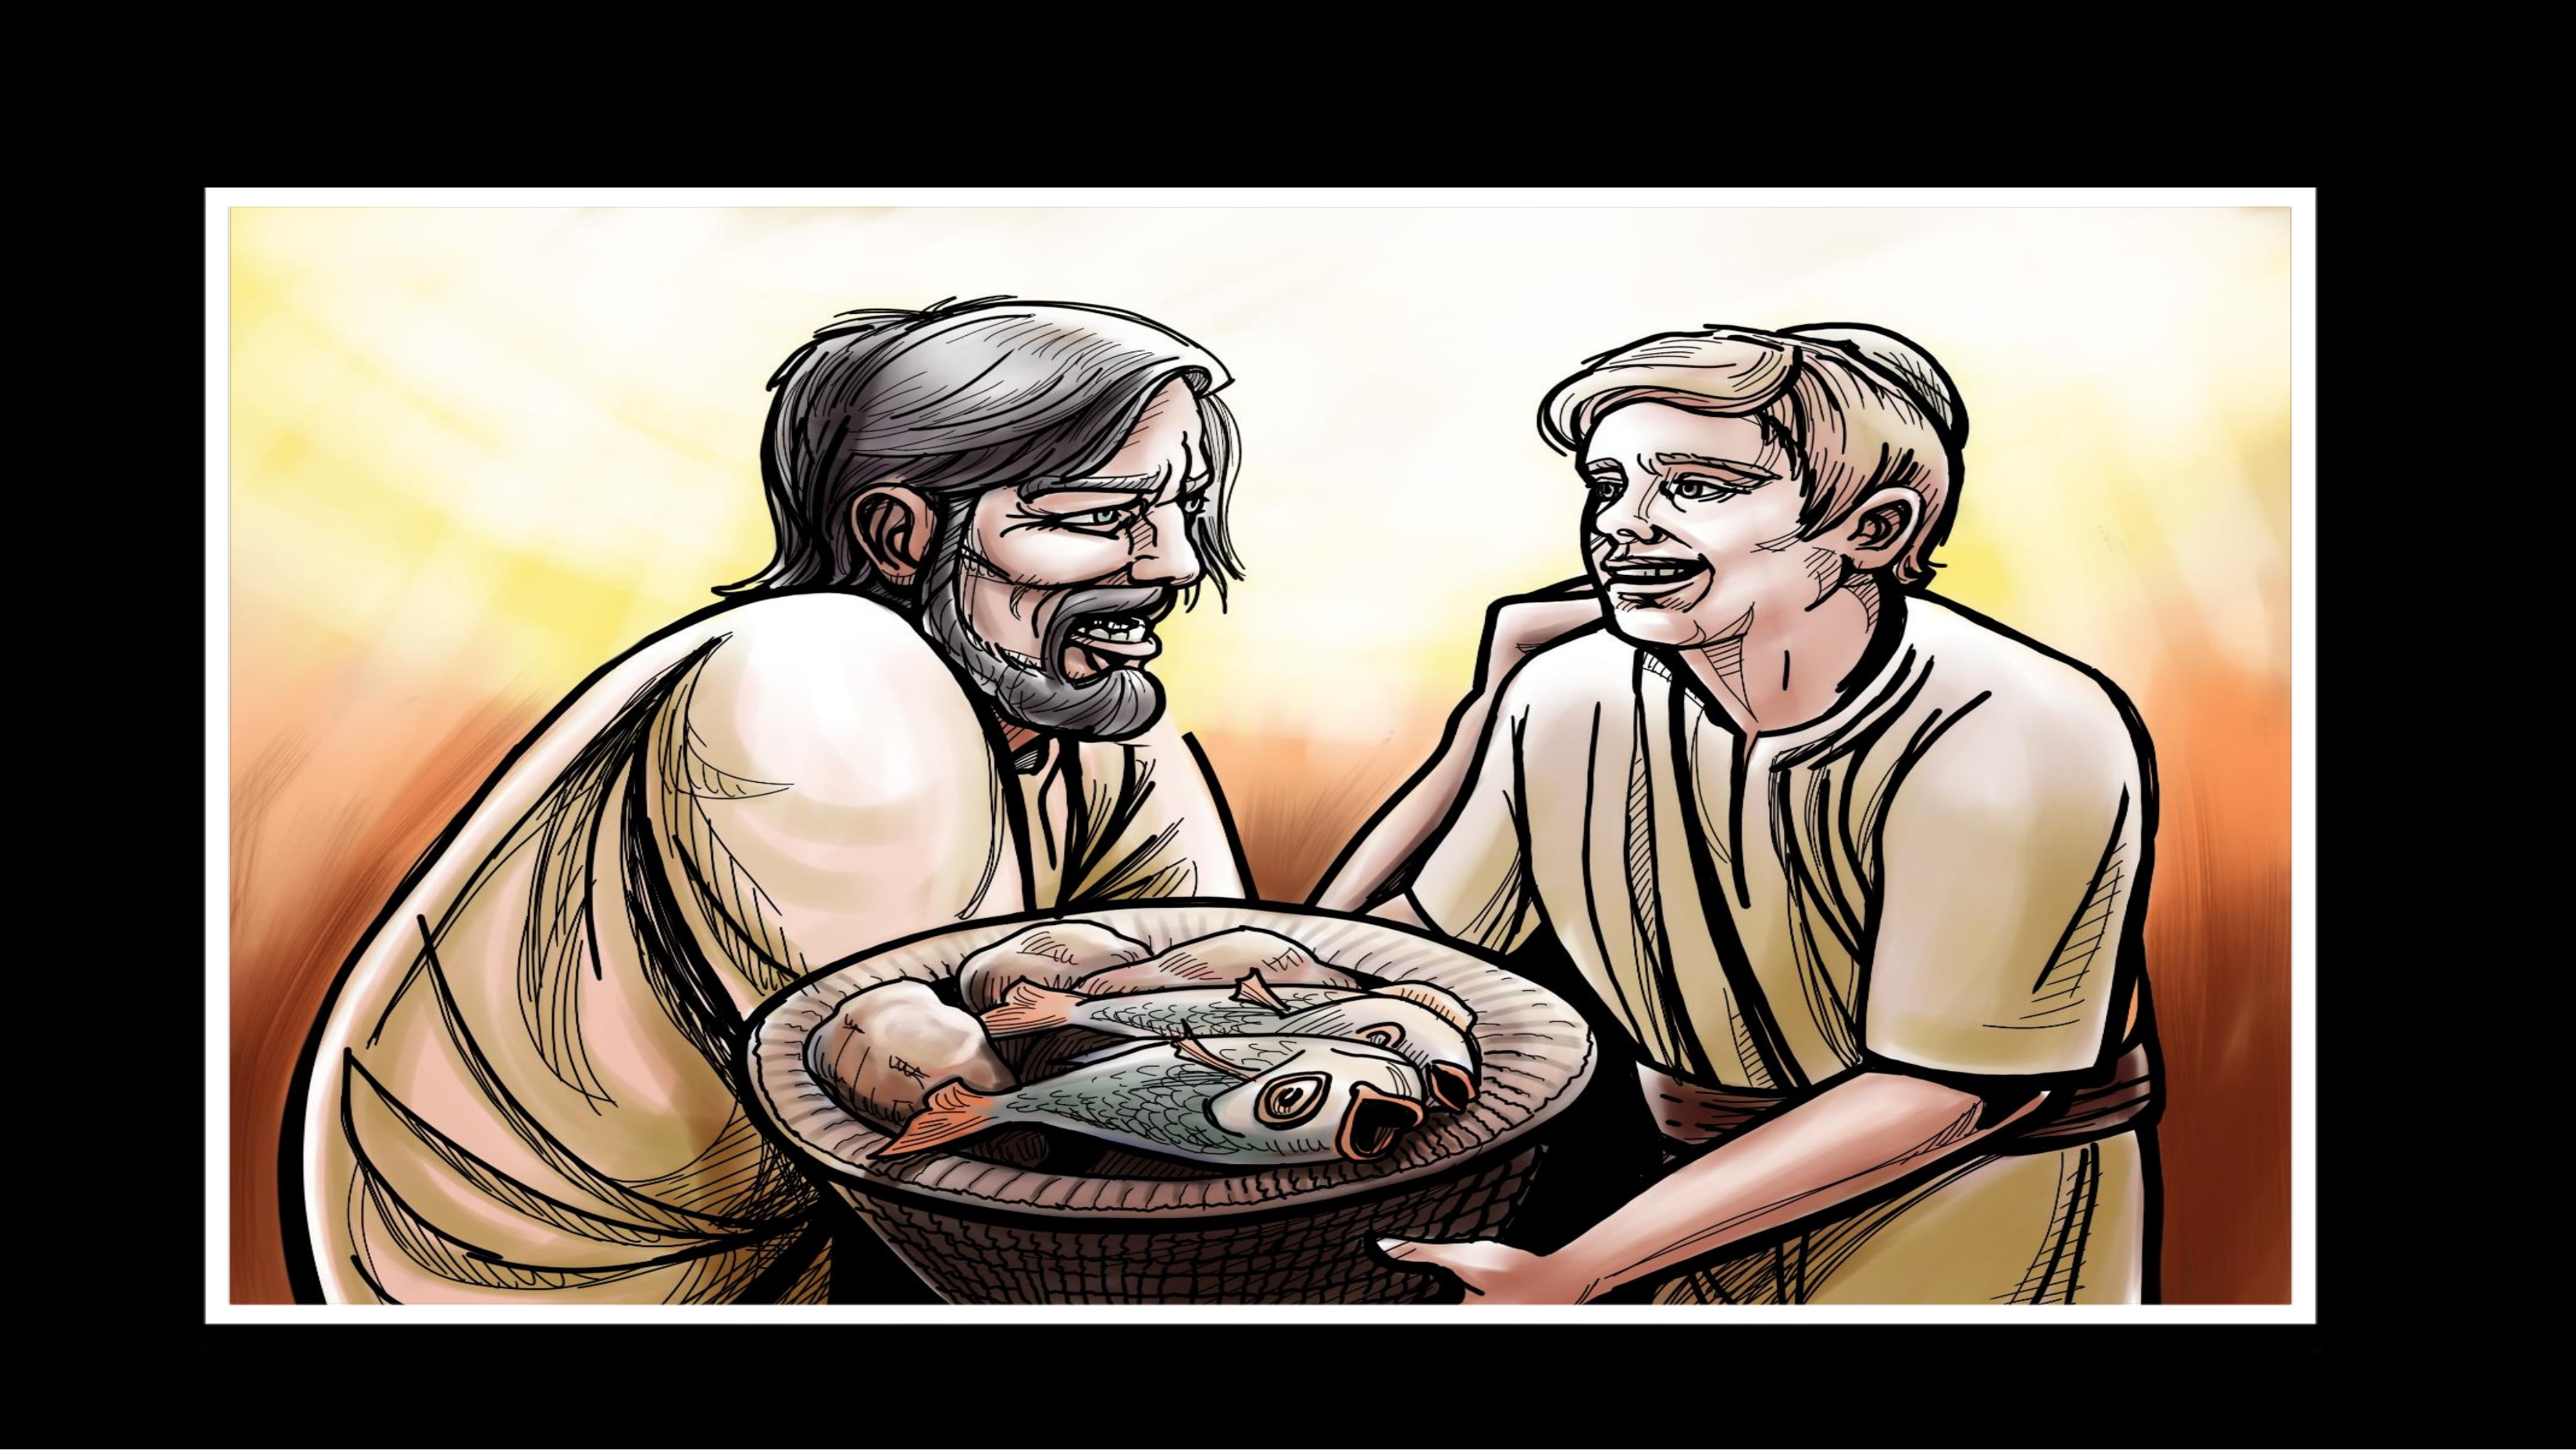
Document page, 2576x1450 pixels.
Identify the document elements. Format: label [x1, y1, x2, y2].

text_box [194, 187, 2331, 1362]
